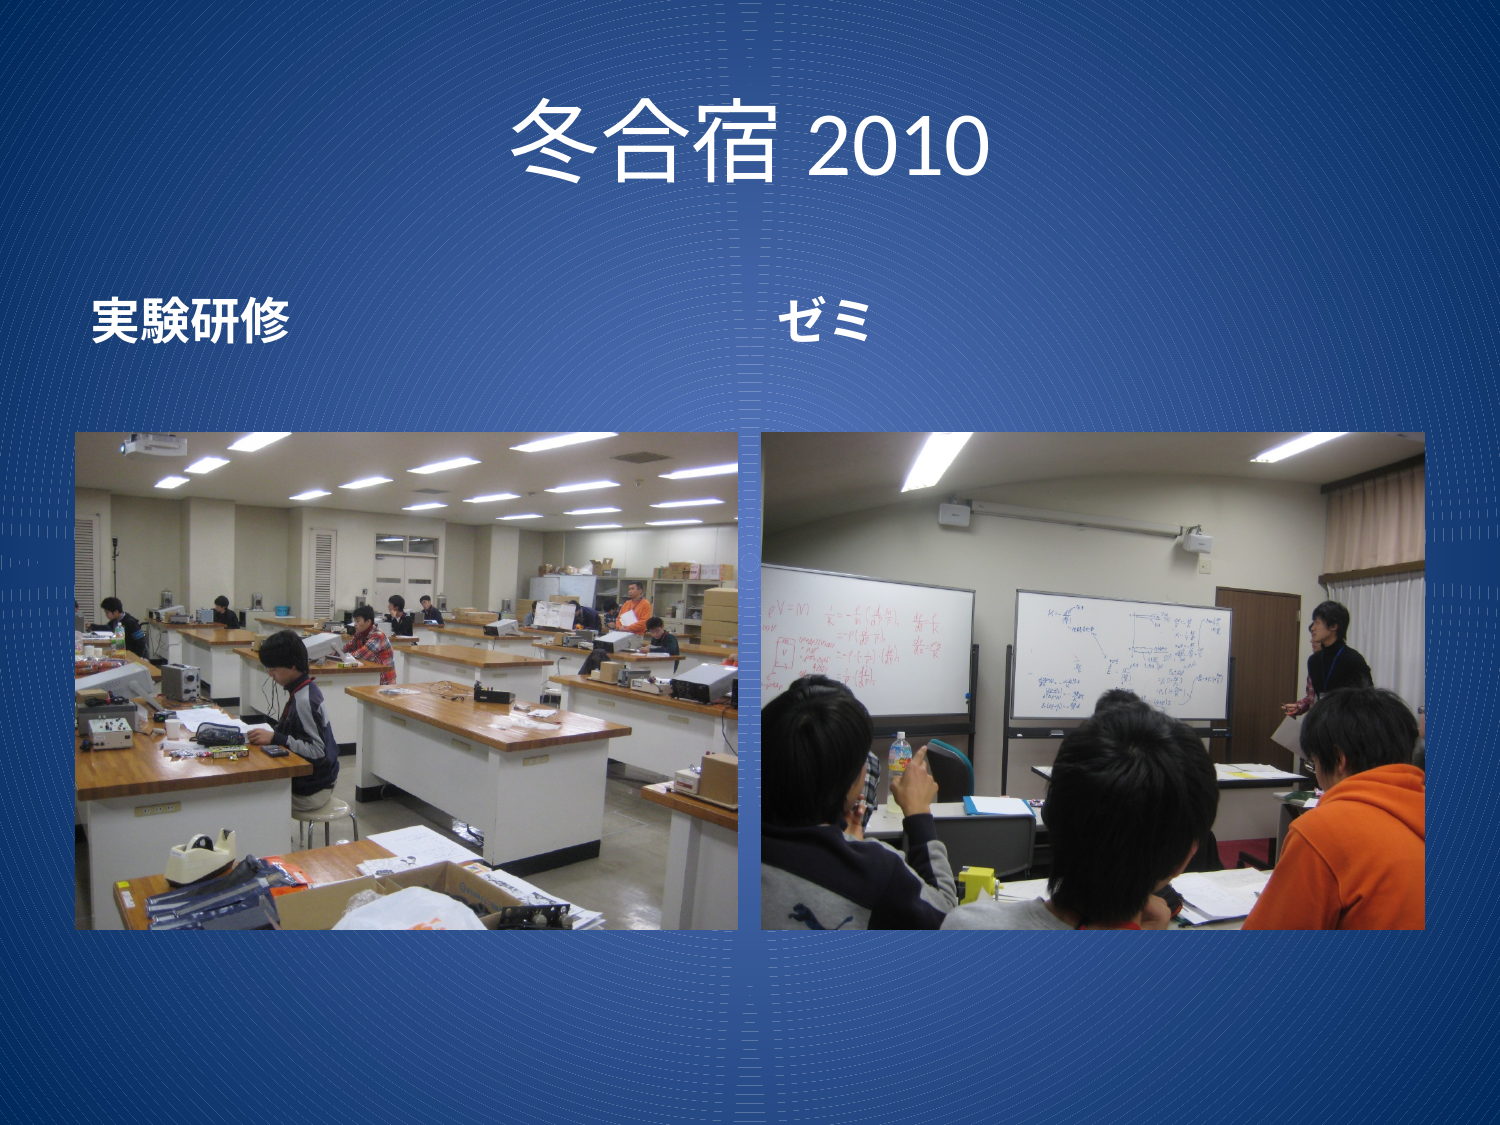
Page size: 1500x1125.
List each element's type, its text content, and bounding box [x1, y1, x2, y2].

title 冬合宿2010 [75, 45, 1425, 233]
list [74, 432, 738, 930]
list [761, 431, 1426, 930]
list ゼミ [761, 251, 1425, 357]
list 実験研修 [75, 251, 738, 357]
